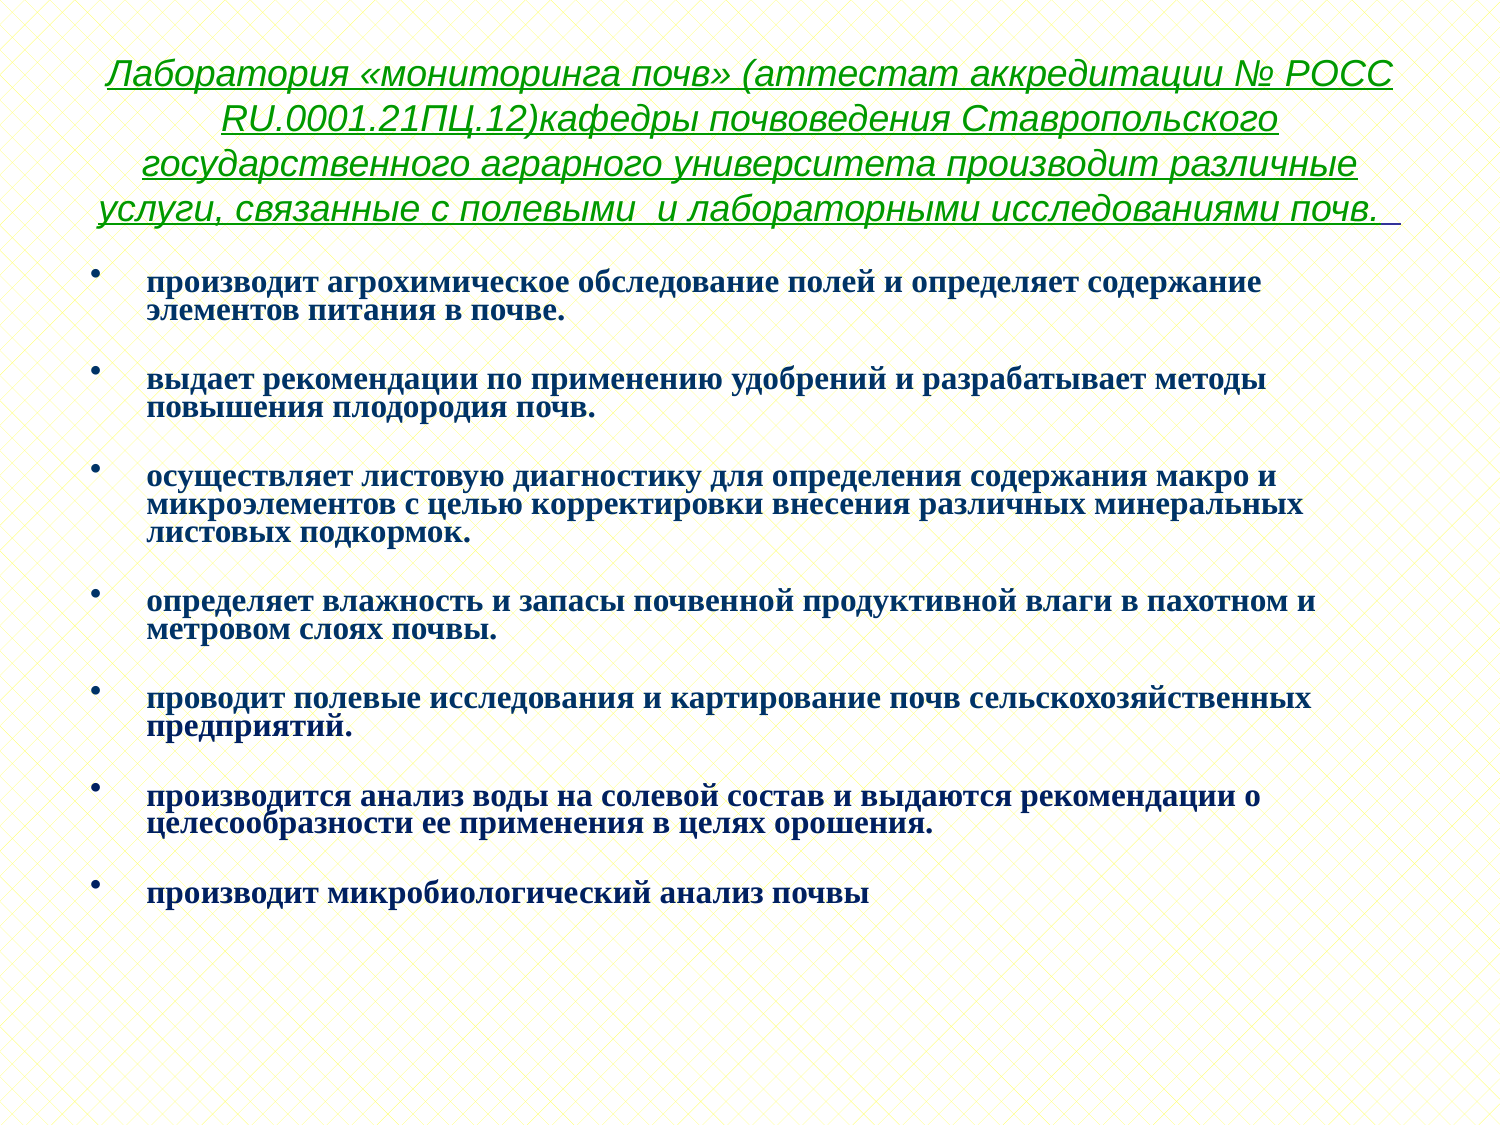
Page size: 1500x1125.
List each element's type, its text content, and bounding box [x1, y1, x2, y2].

table_cell 68,2 [0, 0, 1500, 1125]
list производит агрохимическое обследование полей и определяет содержание элементов питания в почве. выдает рекомендации по применению удобрений и разрабатывает методы повышения плодородия почв. осуществляет листовую диагностику для определения содержания макро и микроэлементов с целью корректировки внесения различных минеральных листовых подкормок. определяет влажность и запасы почвенной продуктивной влаги в пахотном и метровом слоях почвы. проводит полевые исследования и картирование почв сельскохозяйственных предприятий. производится анализ воды на солевой состав и выдаются рекомендации о целесообразности ее применения в целях орошения. производит микробиологический анализ почвы [74, 262, 1426, 1006]
title Лаборатория «мониторинга почв» (аттестат аккредитации № РОСС RU.0001.21ПЦ.12)кафедры почвоведения Ставропольского государственного аграрного университета производит различные услуги, связанные с полевыми и лабораторными исследованиями почв. [74, 44, 1426, 233]
